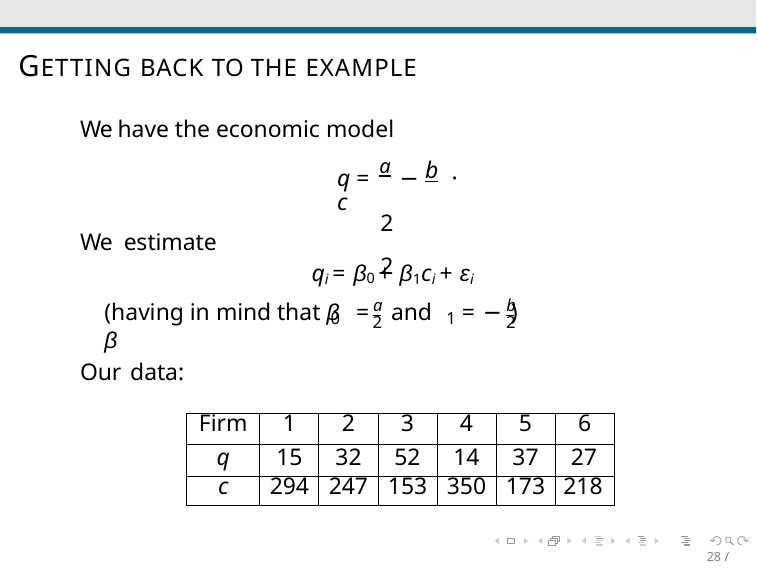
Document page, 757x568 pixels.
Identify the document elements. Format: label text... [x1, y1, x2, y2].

table_header 5 [497, 414, 555, 444]
table_cell q [187, 445, 259, 476]
table_cell 52 [379, 445, 437, 476]
table_cell c [187, 477, 259, 505]
text_box = − ) [459, 296, 527, 326]
table_cell 294 [260, 477, 318, 505]
text_box 2 [503, 326, 517, 332]
text_box [0, 27, 756, 34]
text_box 1 [444, 305, 457, 328]
table_cell 37 [497, 445, 555, 476]
text_box b [422, 154, 438, 169]
table_header 6 [556, 414, 614, 444]
table_header 4 [438, 414, 496, 444]
text_box q = a − · c 2 2 [328, 169, 473, 226]
text_box (having in mind that β = and β [102, 295, 449, 353]
title GETTING BACK TO THE EXAMPLE [16, 44, 461, 143]
table_cell 14 [438, 445, 496, 476]
table_header 1 [260, 414, 318, 444]
table_cell 247 [319, 477, 378, 505]
slide_number 28 / 33 [702, 547, 746, 568]
table_cell 15 [260, 445, 318, 476]
text_box Our data: [73, 355, 217, 385]
table_cell 173 [497, 477, 555, 505]
text_box [713, 536, 722, 545]
table_header 3 [379, 414, 437, 444]
text_box [737, 536, 746, 545]
table_header Firm [187, 414, 259, 444]
table_header 2 [319, 414, 378, 444]
text_box We have the economic model [76, 112, 403, 142]
table_cell 153 [379, 477, 437, 505]
table_cell 350 [438, 477, 496, 505]
text_box [0, 0, 756, 27]
table_cell 32 [319, 445, 378, 476]
table_cell 27 [556, 445, 614, 476]
text_box We estimate qi = β0 + β1ci + εi [71, 226, 497, 288]
table_cell 218 [556, 477, 614, 505]
